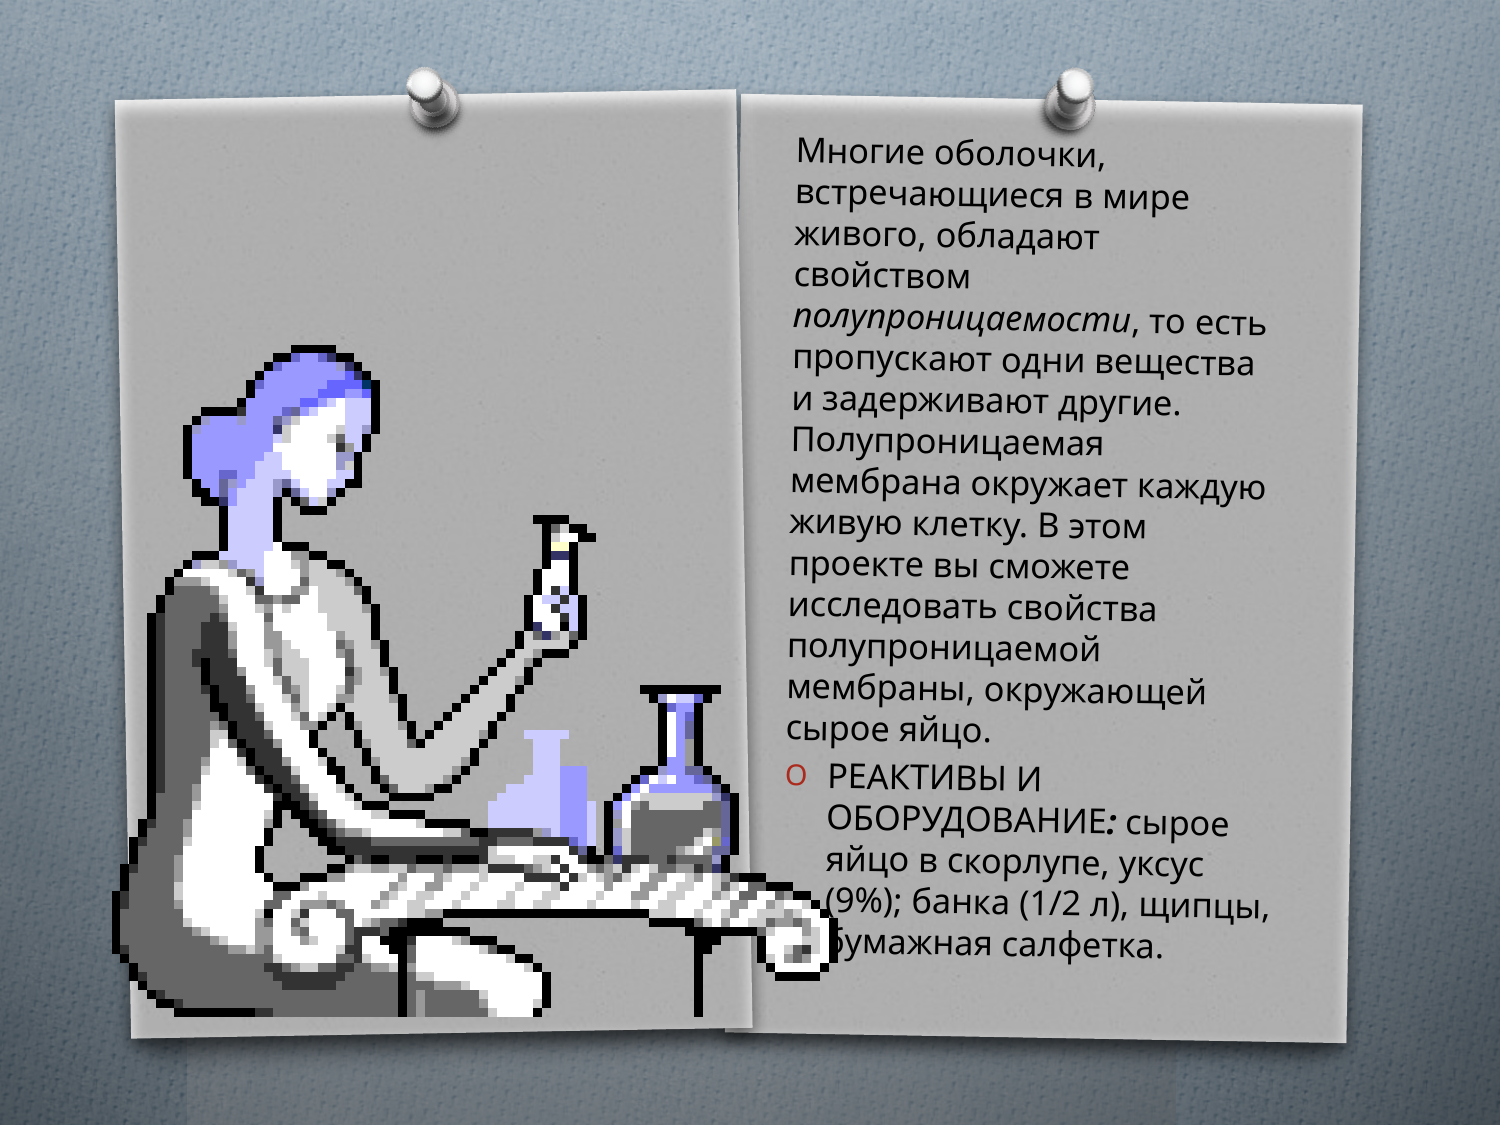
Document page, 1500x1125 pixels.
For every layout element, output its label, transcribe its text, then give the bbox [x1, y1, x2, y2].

picture [375, 33, 497, 157]
list Многие оболочки, встречающиеся в мире живого, обладают свойством полупроницаемости, то есть пропускают одни вещества и задерживают другие. Полупроницаемая мембрана окружает каждую живую клетку. В этом проекте вы сможете исследовать свойства полупроницаемой мембраны, окружающей сырое яйцо. РЕАКТИВЫ И ОБОРУДОВАНИЕ: сырое яйцо в скорлупе, уксус (9%); банка (1/2 л), щипцы, бумажная салфетка. [777, 120, 1300, 1021]
picture [112, 344, 838, 1017]
picture [1016, 41, 1137, 126]
